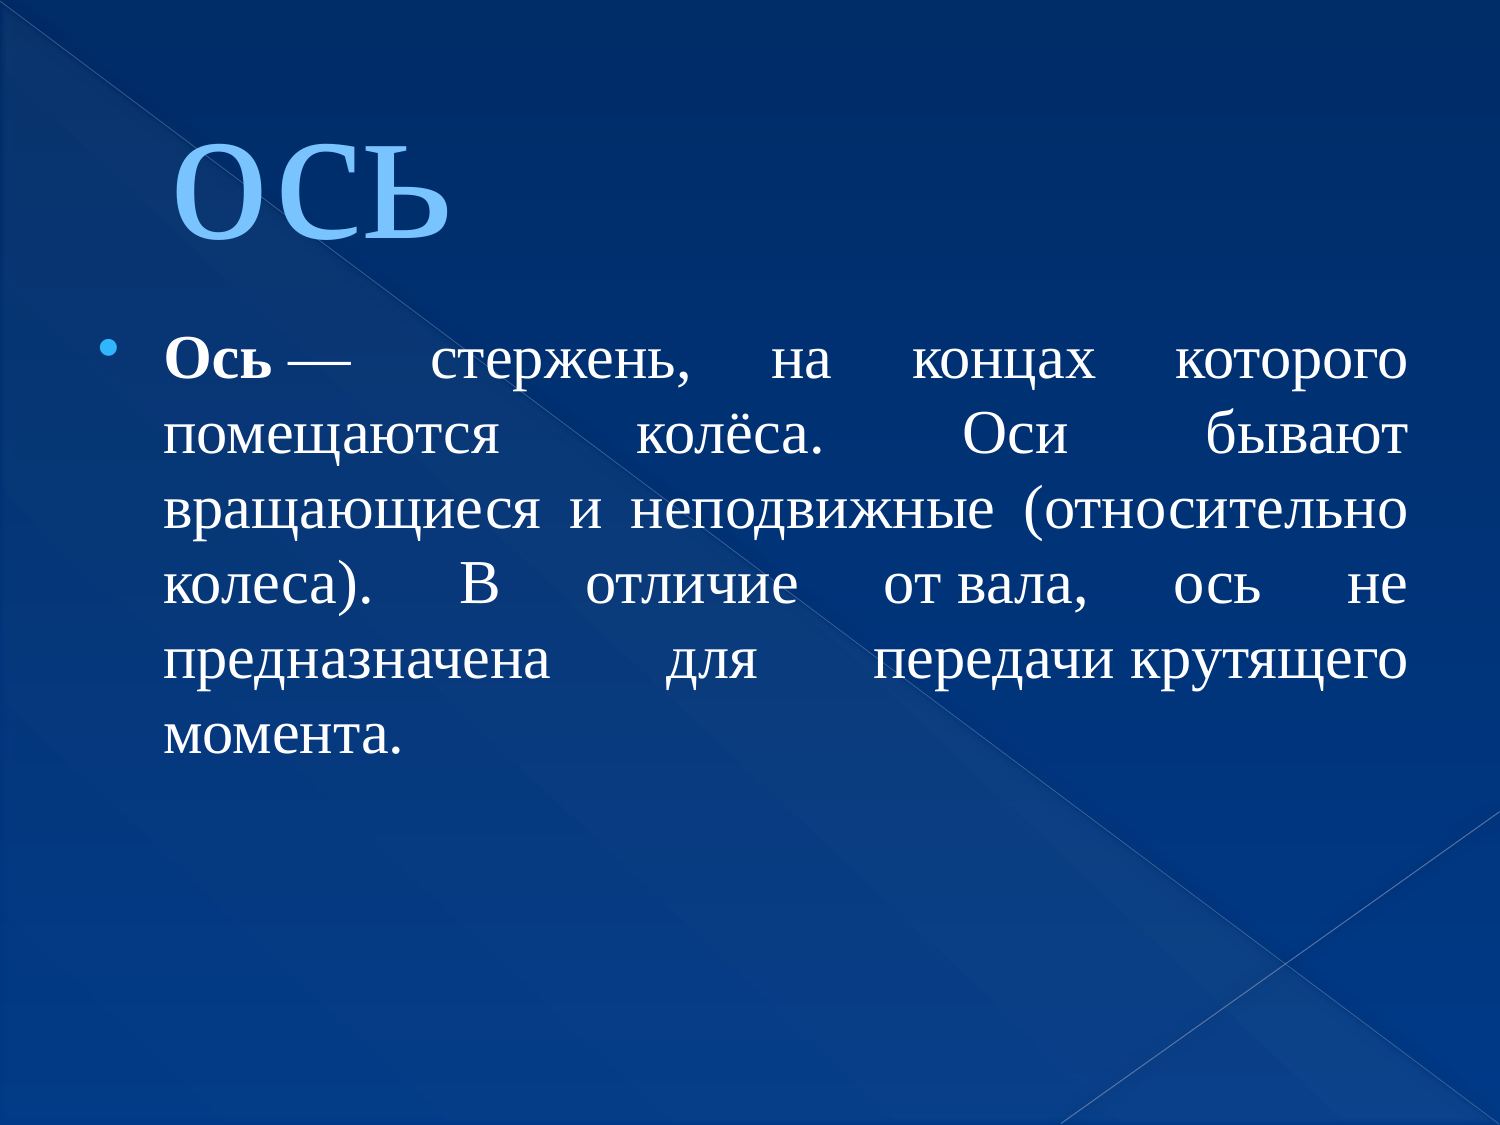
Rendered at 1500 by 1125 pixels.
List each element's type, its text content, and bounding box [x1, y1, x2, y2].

title ось [75, 43, 1425, 274]
list Ось — стержень, на концах которого помещаются колёса. Оси бывают вращающиеся и неподвижные (относительно колеса). В отличие от вала, ось не предназначена для передачи крутящего момента. [75, 308, 1425, 1059]
